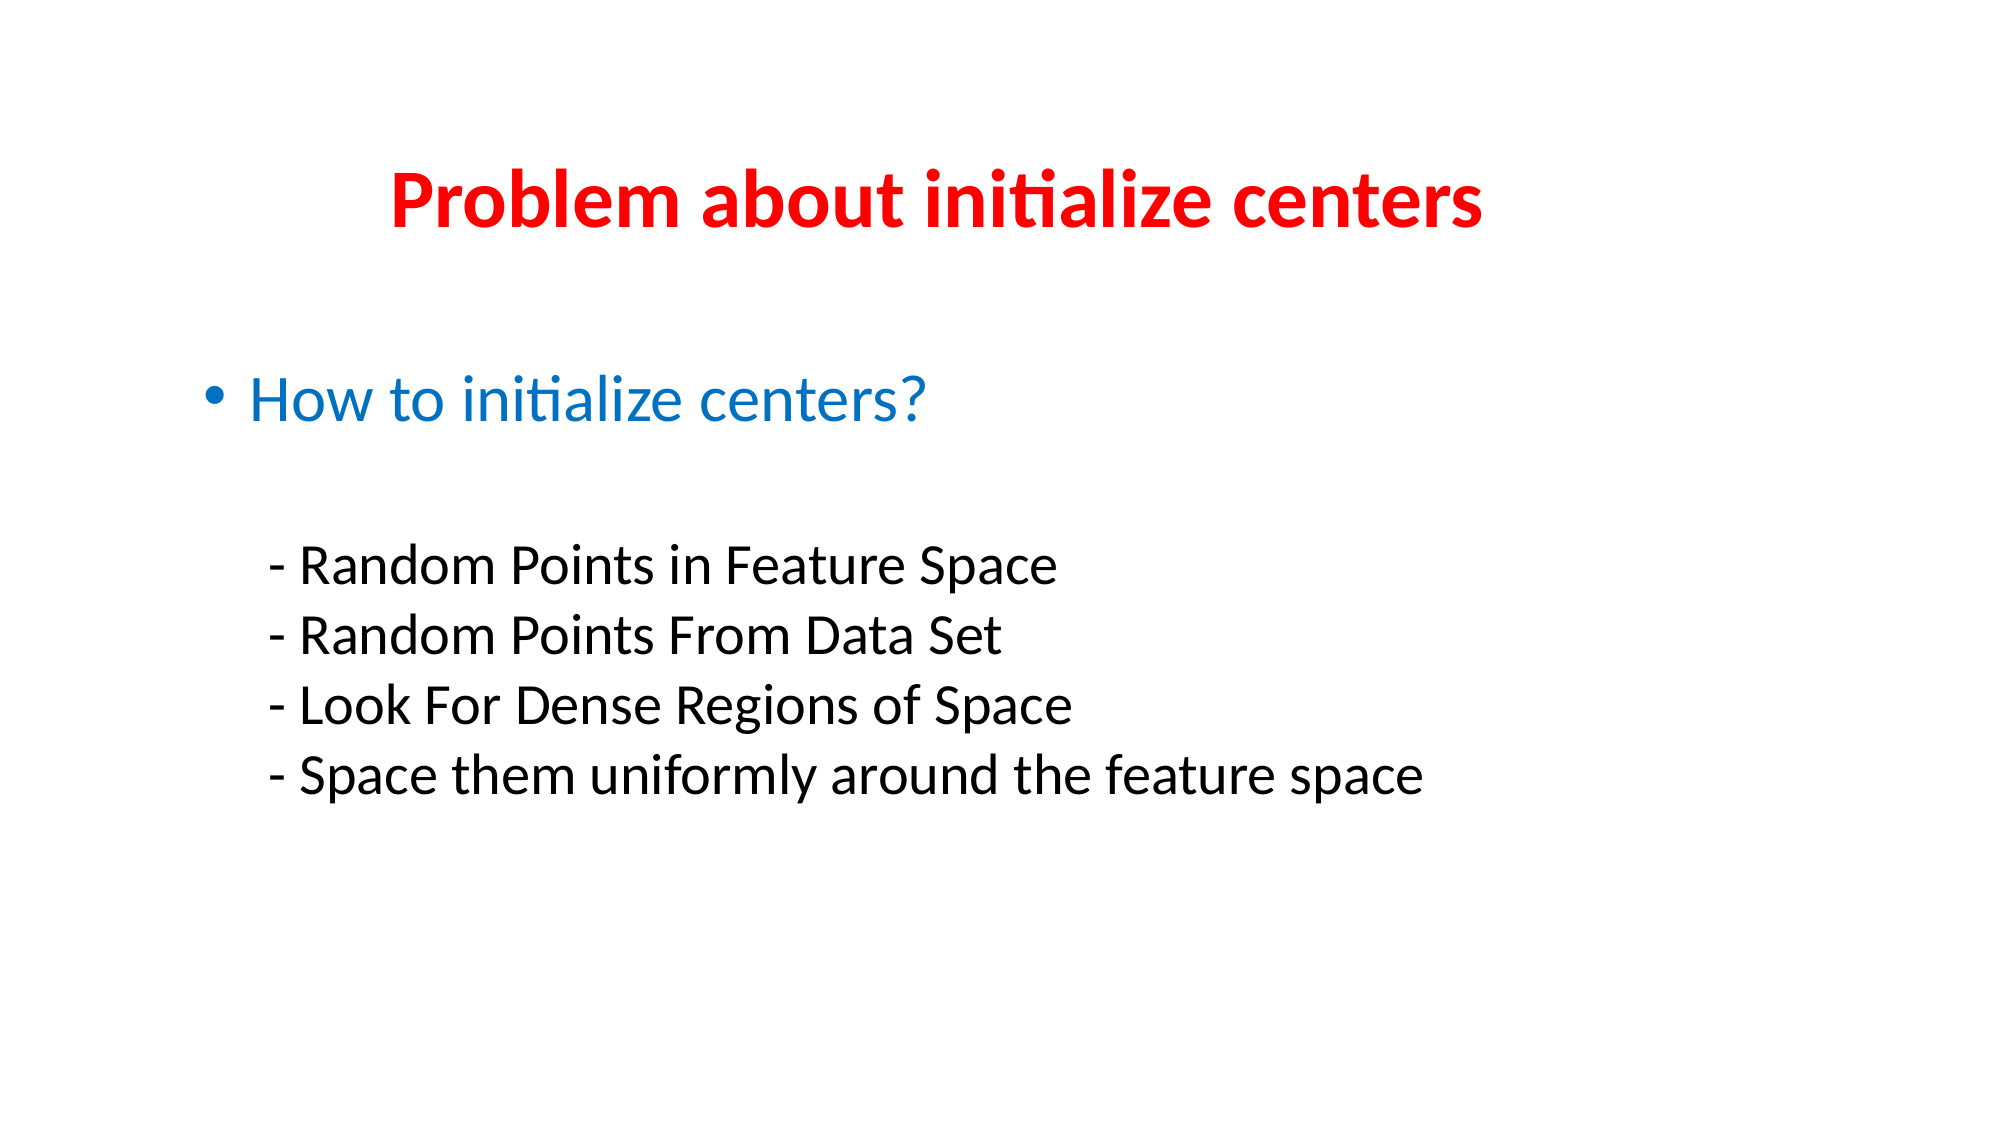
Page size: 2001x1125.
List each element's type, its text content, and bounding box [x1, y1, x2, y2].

text_box - Random Points in Feature Space - Random Points From Data Set - Look For Dense Regions of Space - Space them uniformly around the feature space [253, 518, 1441, 814]
text_box Problem about initialize centers [375, 137, 1500, 252]
text_box How to initialize centers? [188, 347, 945, 442]
